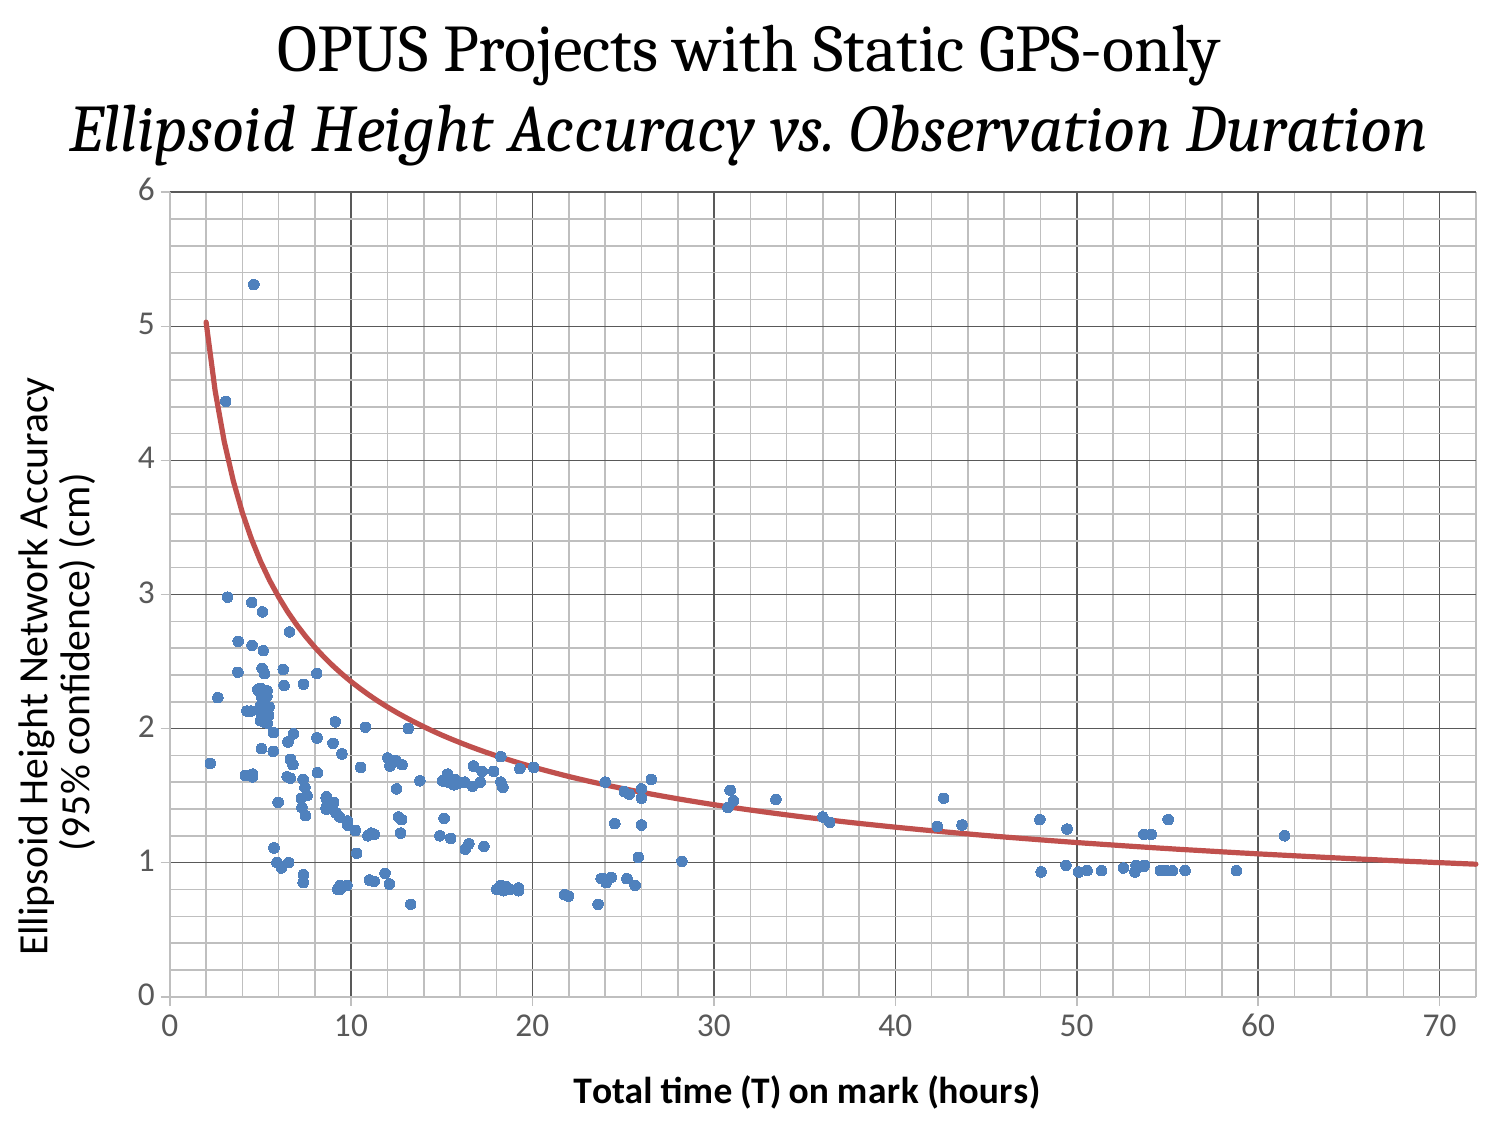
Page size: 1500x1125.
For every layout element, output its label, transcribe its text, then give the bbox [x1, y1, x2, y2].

chart [0, 131, 1500, 1125]
text_box OPUS Projects with Static GPS-only Ellipsoid Height Accuracy vs. Observation Duration [0, 0, 1500, 130]
